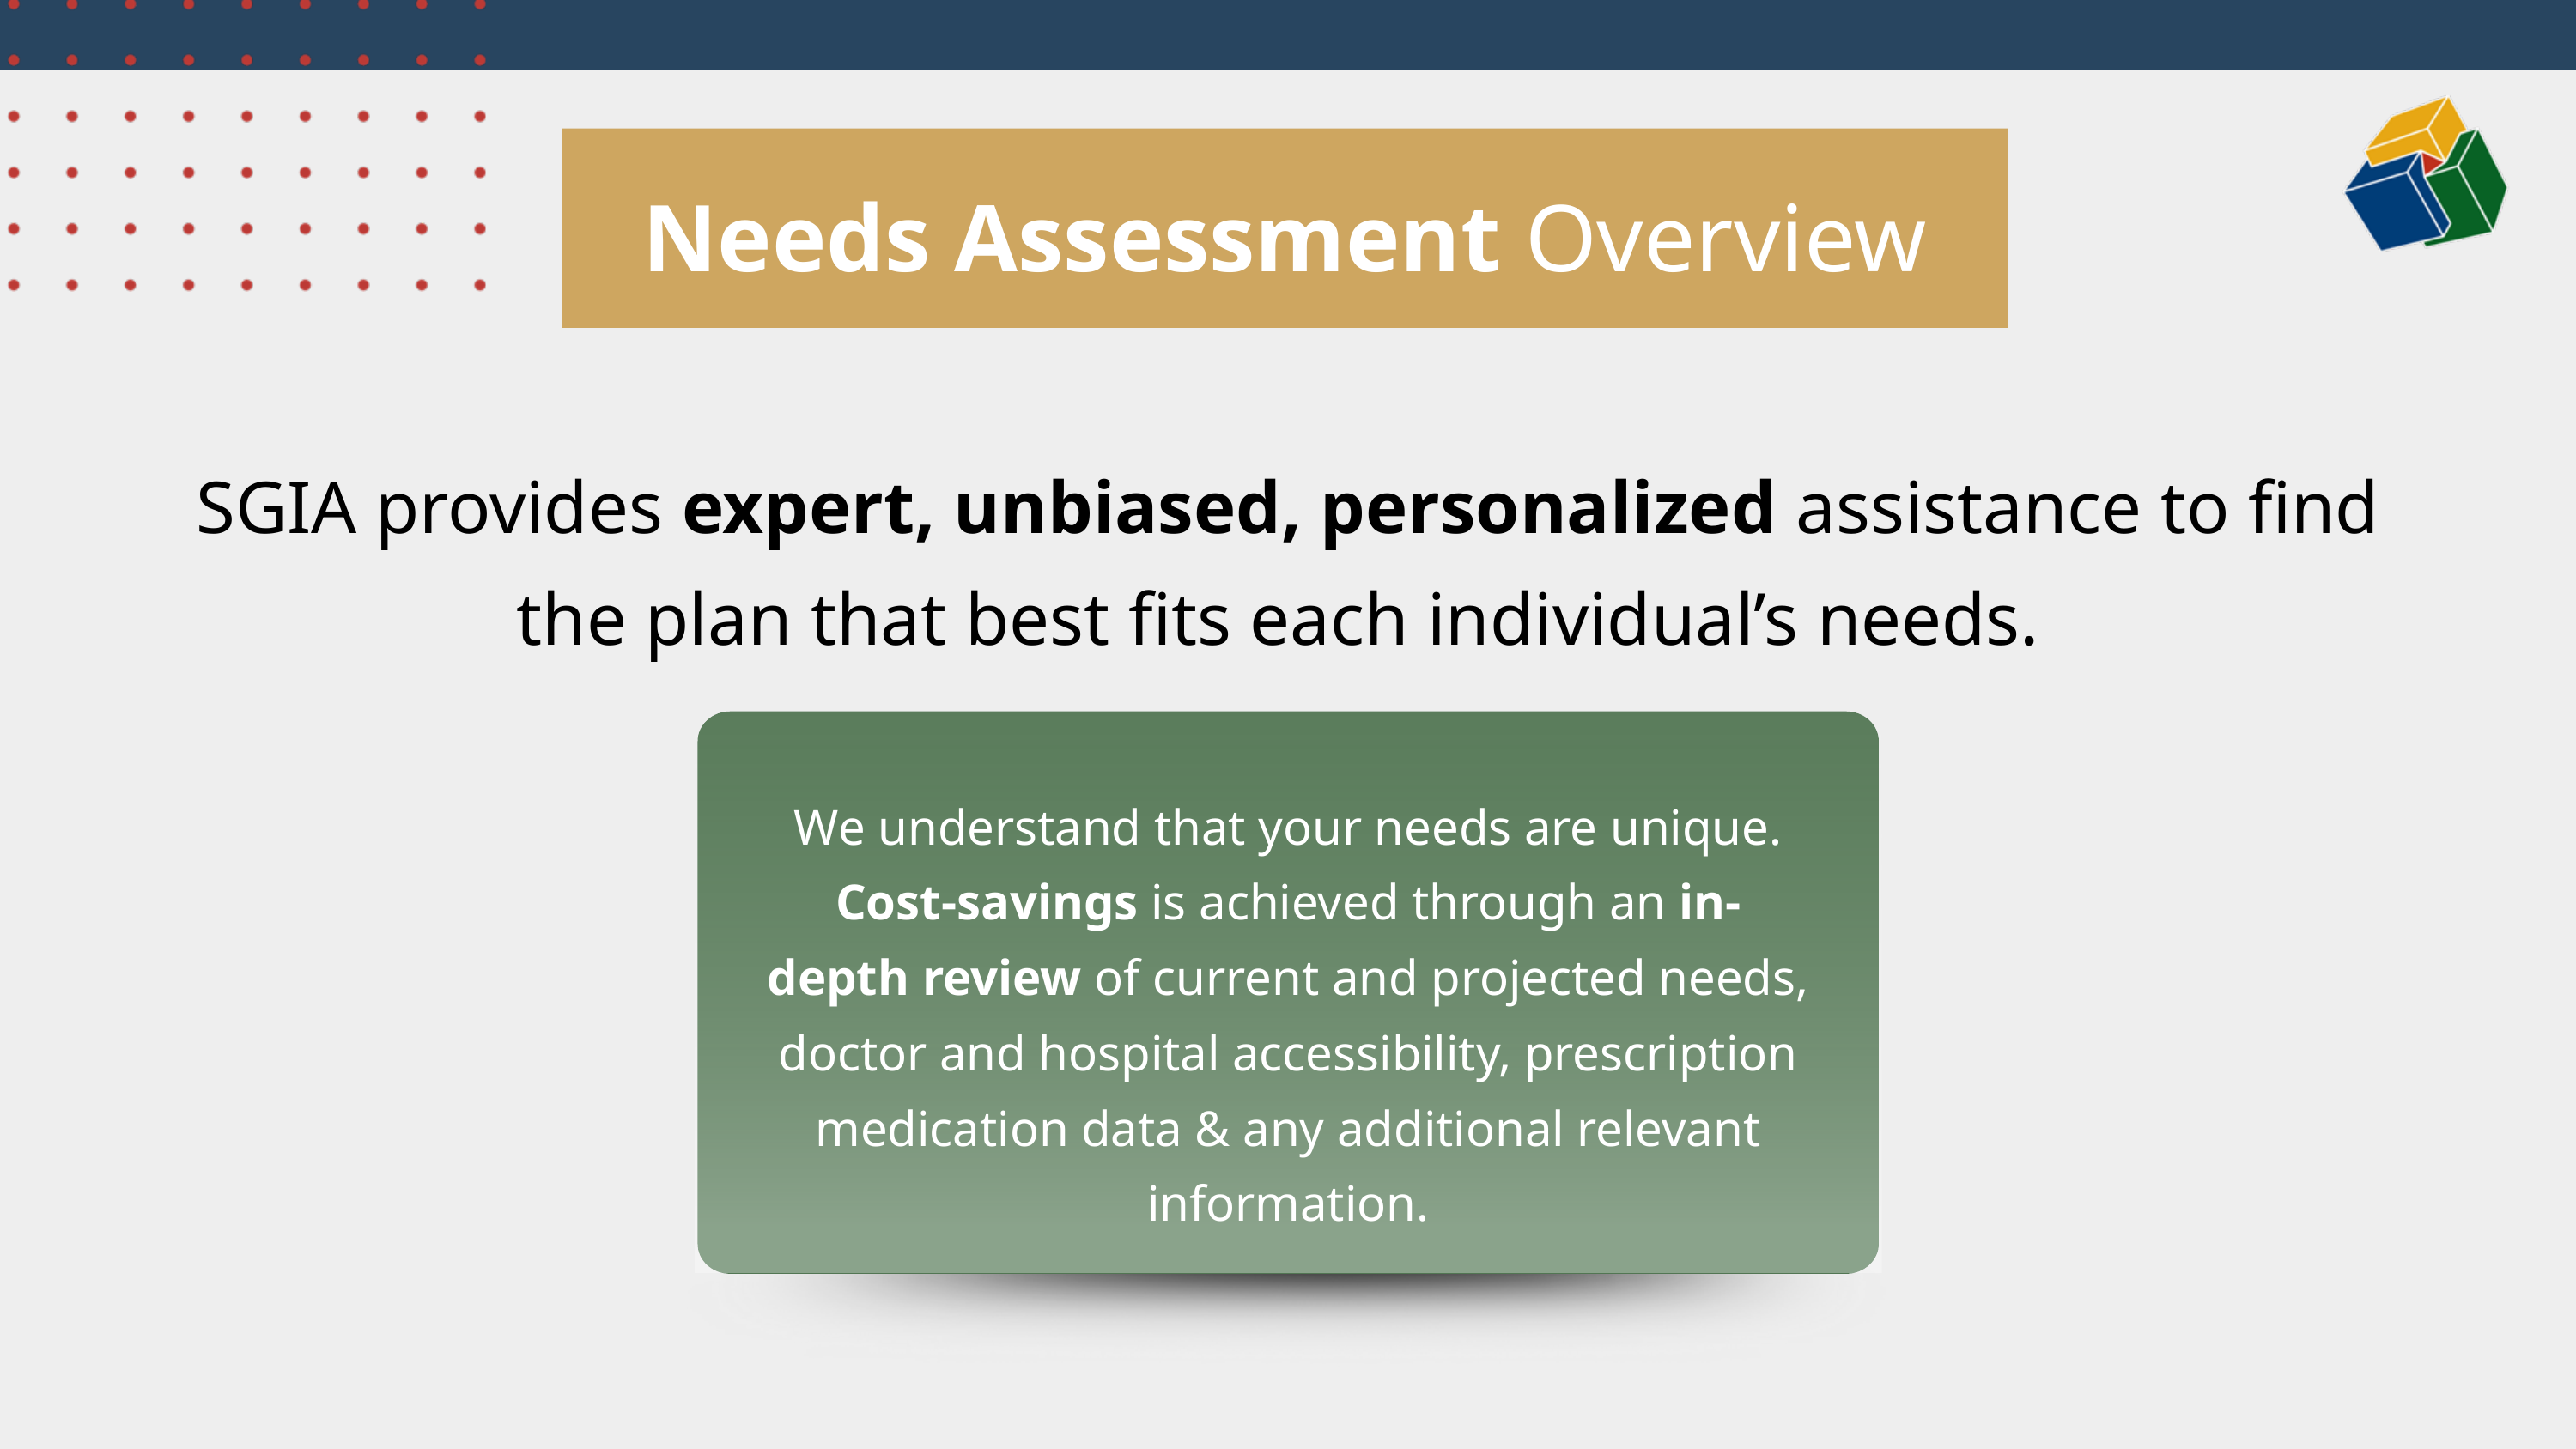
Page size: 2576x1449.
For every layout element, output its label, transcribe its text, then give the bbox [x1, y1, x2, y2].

text_box [0, 79, 486, 292]
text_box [697, 700, 1880, 1275]
text_box [2334, 85, 2528, 252]
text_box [0, 0, 2576, 71]
text_box [681, 1261, 1895, 1373]
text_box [562, 128, 2008, 329]
text_box SGIA provides expert, unbiased, personalized assistance to find the plan that best fits each individual’s needs. [145, 436, 2431, 660]
